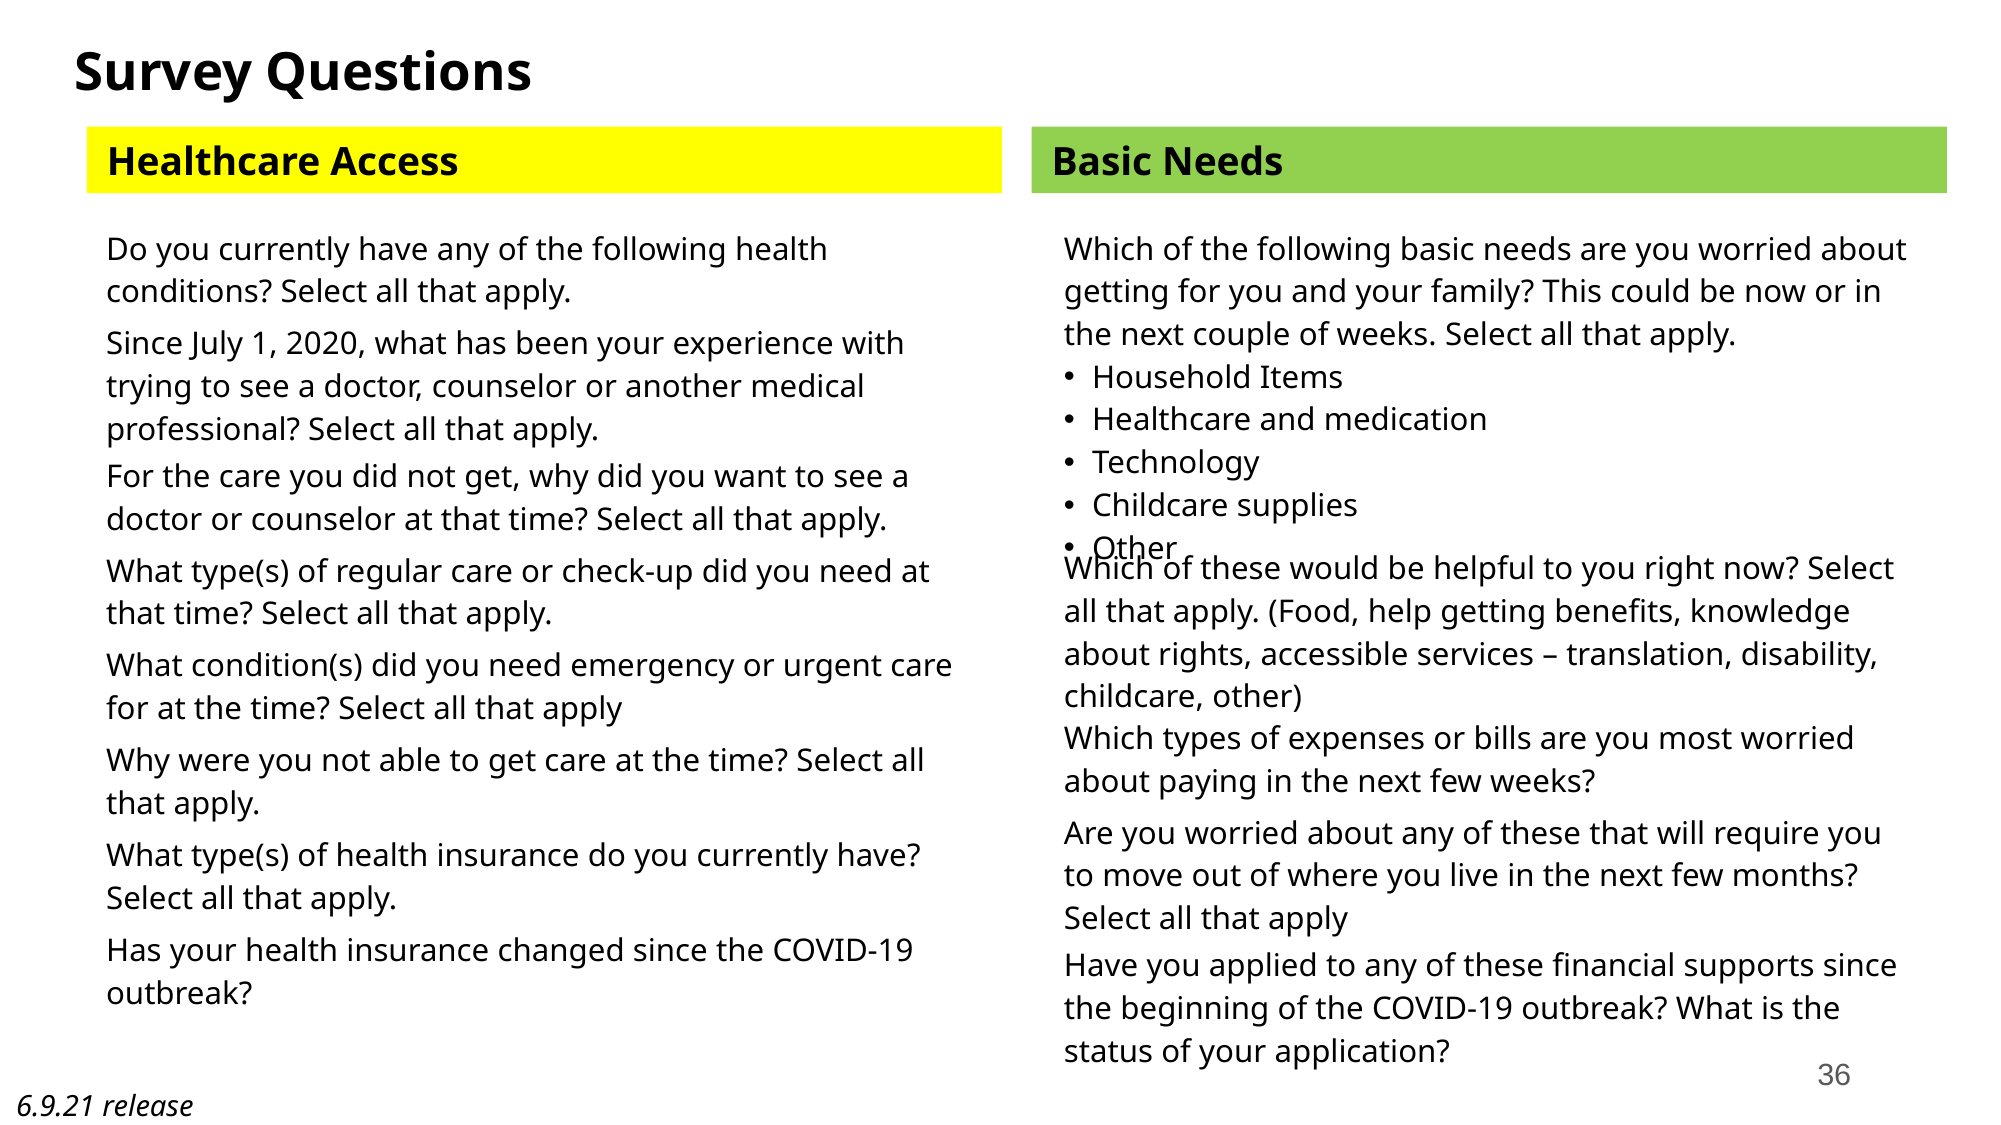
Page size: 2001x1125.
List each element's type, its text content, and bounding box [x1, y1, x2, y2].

table_cell Since July 1, 2020, what has been your experience with trying to see a doctor, counselor or another medical professional? Select all that apply. [86, 311, 994, 444]
table_cell Has your health insurance changed since the COVID-19 outbreak? [86, 918, 994, 1013]
table_cell Which of these would be helpful to you right now? Select all that apply. (Food, help getting benefits, knowledge about rights, accessible services – translation, disability, childcare, other) [1044, 536, 1936, 706]
table_cell What type(s) of regular care or check-up did you need at that time? Select all that apply. [86, 539, 994, 633]
table_cell Have you applied to any of these financial supports since the beginning of the COVID-19 outbreak? What is the status of your application? [1044, 933, 1936, 1065]
table_cell Which types of expenses or bills are you most worried about paying in the next few weeks? [1044, 706, 1936, 801]
title Survey Questions [63, 0, 1789, 183]
table_header Do you currently have any of the following health conditions? Select all that apply. [86, 216, 994, 311]
text_box Healthcare Access [86, 126, 1002, 194]
table_cell Why were you not able to get care at the time? Select all that apply. [86, 728, 994, 823]
table_cell What condition(s) did you need emergency or urgent care for at the time? Select all that apply [86, 633, 994, 728]
table_cell For the care you did not get, why did you want to see a doctor or counselor at that time? Select all that apply. [86, 444, 994, 539]
text_box Basic Needs [1031, 126, 1947, 194]
slide_number 36 [1412, 1042, 1863, 1103]
table_header Which of the following basic needs are you worried about getting for you and your family? This could be now or in the next couple of weeks. Select all that apply. Household Items Healthcare and medication Technology Childcare supplies Other [1044, 216, 1936, 536]
table_cell What type(s) of health insurance do you currently have? Select all that apply. [86, 823, 994, 918]
table_cell Are you worried about any of these that will require you to move out of where you live in the next few months? Select all that apply [1044, 801, 1936, 933]
text_box 6.9.21 release [0, 1076, 214, 1125]
